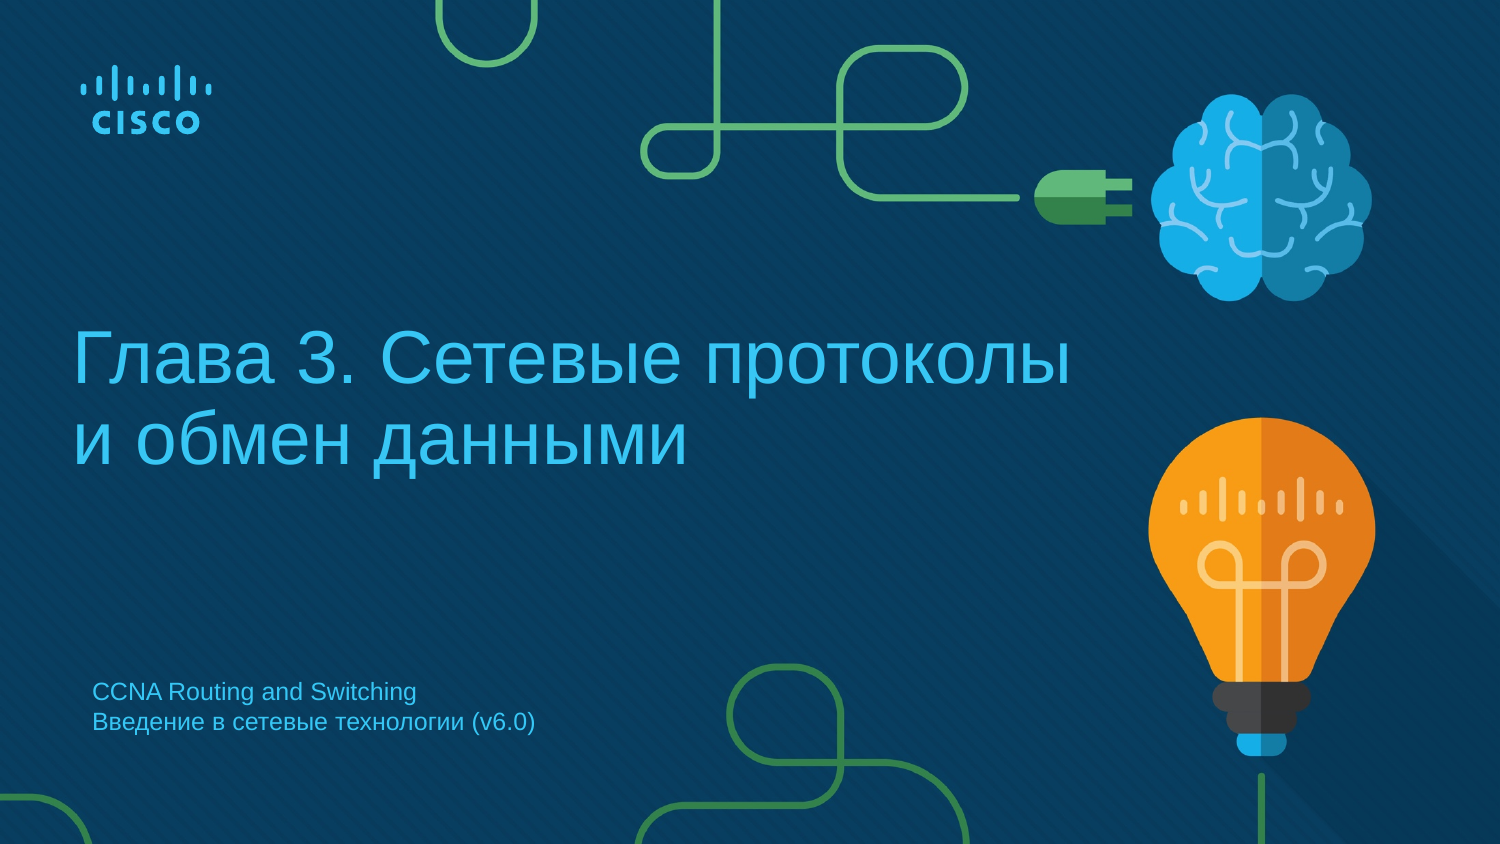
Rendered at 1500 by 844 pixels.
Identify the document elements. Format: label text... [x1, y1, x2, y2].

subtitle CCNA Routing and Switching Введение в сетевые технологии (v6.0) [77, 624, 610, 773]
picture [0, 0, 1500, 844]
title Глава 3. Сетевые протоколы и обмен данными [57, 382, 1174, 489]
